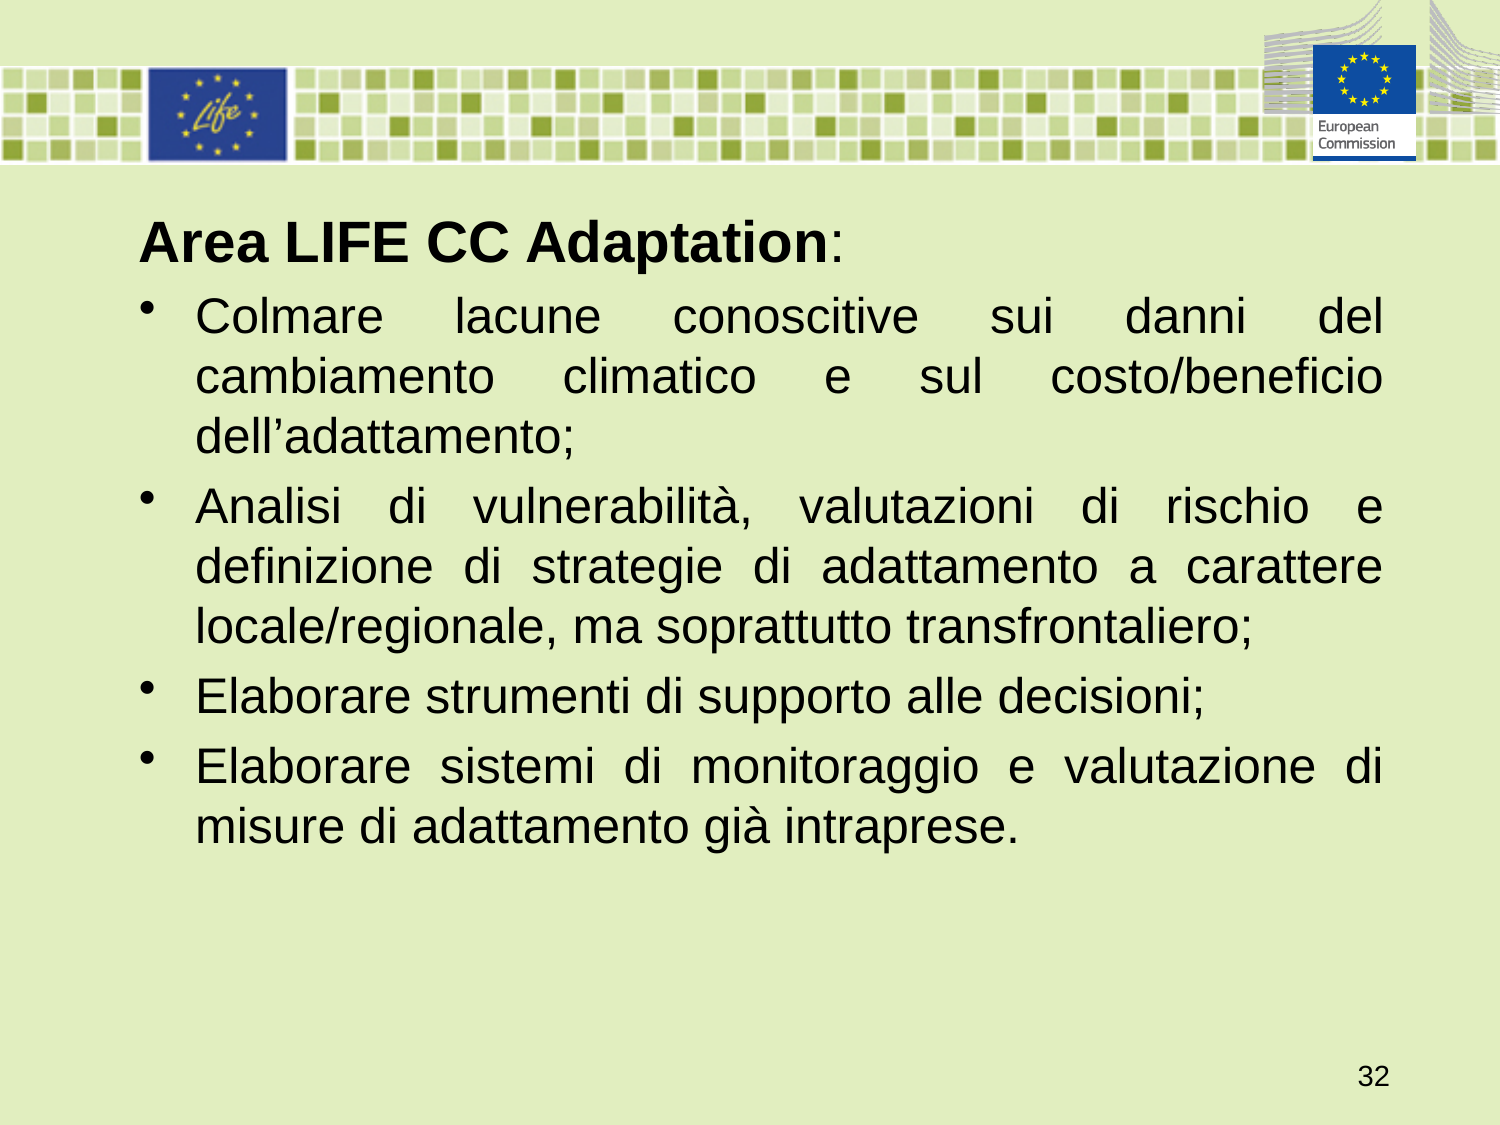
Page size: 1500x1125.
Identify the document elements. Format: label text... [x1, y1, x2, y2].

picture [0, 0, 1500, 165]
slide_number 32 [1092, 1050, 1406, 1125]
list Area LIFE CC Adaptation: Colmare lacune conoscitive sui danni del cambiamento climatico e sul costo/beneficio dell’adattamento; Analisi di vulnerabilità, valutazioni di rischio e definizione di strategie di adattamento a carattere locale/regionale, ma soprattutto transfrontaliero; Elaborare strumenti di supporto alle decisioni; Elaborare sistemi di monitoraggio e valutazione di misure di adattamento già intraprese. [123, 196, 1399, 1024]
